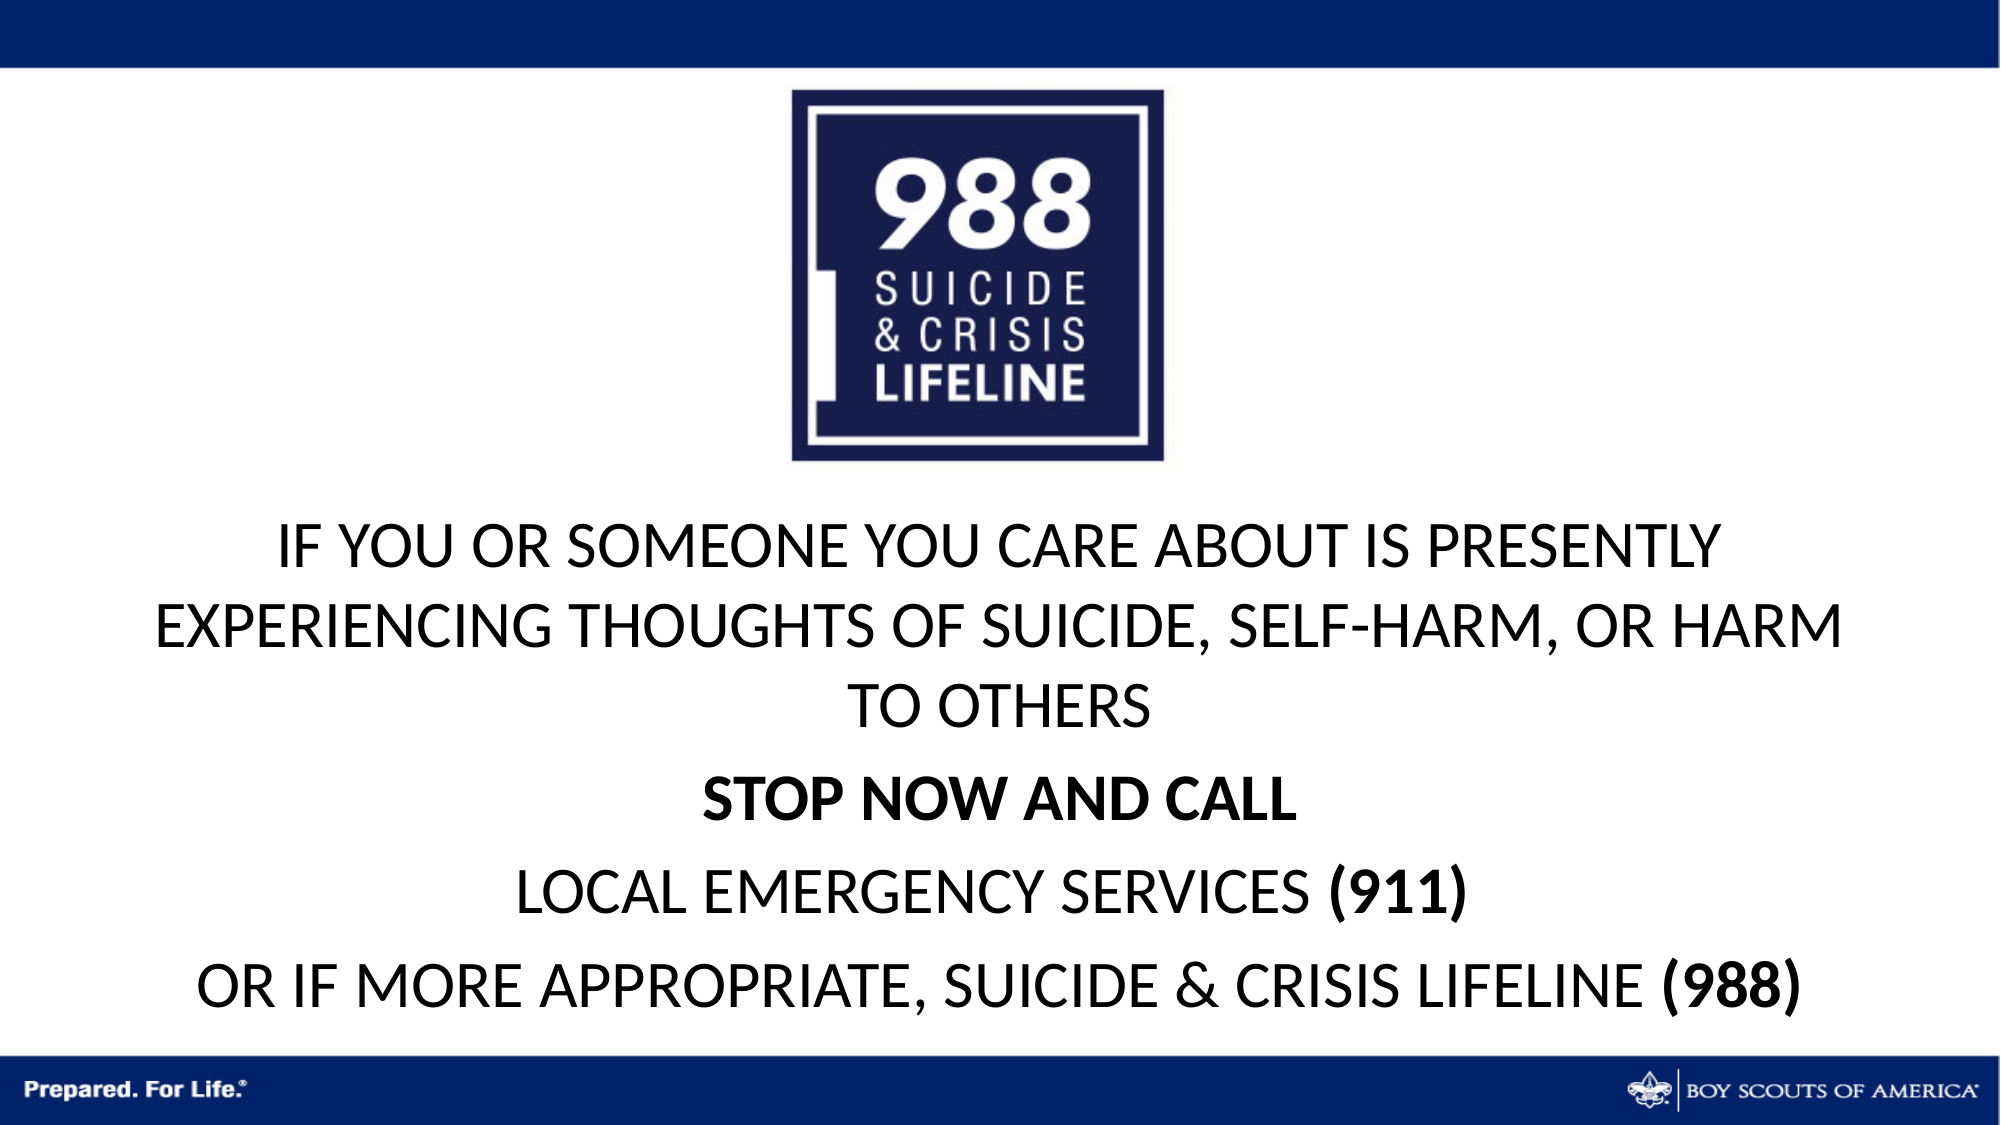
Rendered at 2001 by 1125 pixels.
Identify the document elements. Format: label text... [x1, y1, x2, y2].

list IF YOU OR SOMEONE YOU CARE ABOUT IS PRESENTLY EXPERIENCING THOUGHTS OF SUICIDE, SELF-HARM, OR HARM TO OTHERS STOP NOW AND CALL LOCAL EMERGENCY SERVICES (911) OR IF MORE APPROPRIATE, SUICIDE & CRISIS LIFELINE (988) [137, 493, 1863, 1125]
picture [0, 0, 2000, 1125]
